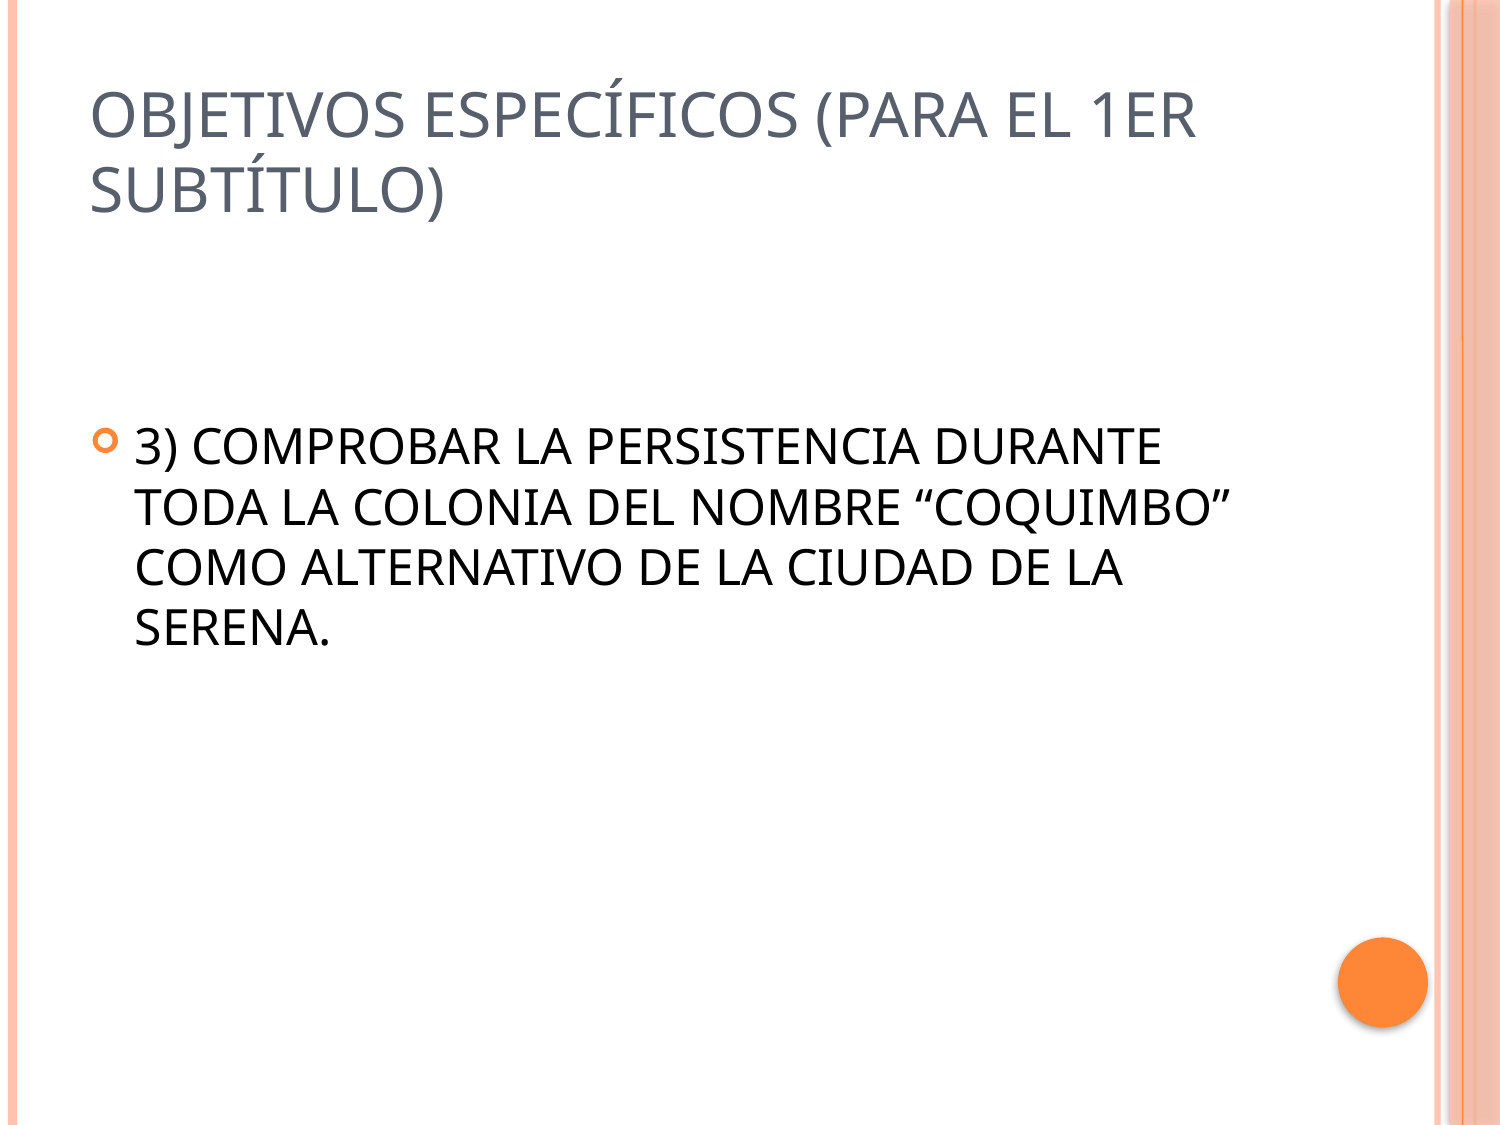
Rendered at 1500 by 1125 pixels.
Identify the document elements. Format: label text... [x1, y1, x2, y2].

title OBJETIVOS ESPECÍFICOS (para el 1er subtítulo) [75, 45, 1300, 233]
list 3) COMPROBAR LA PERSISTENCIA DURANTE TODA LA COLONIA DEL NOMBRE “COQUIMBO” COMO ALTERNATIVO DE LA CIUDAD DE LA SERENA. [75, 262, 1300, 1062]
